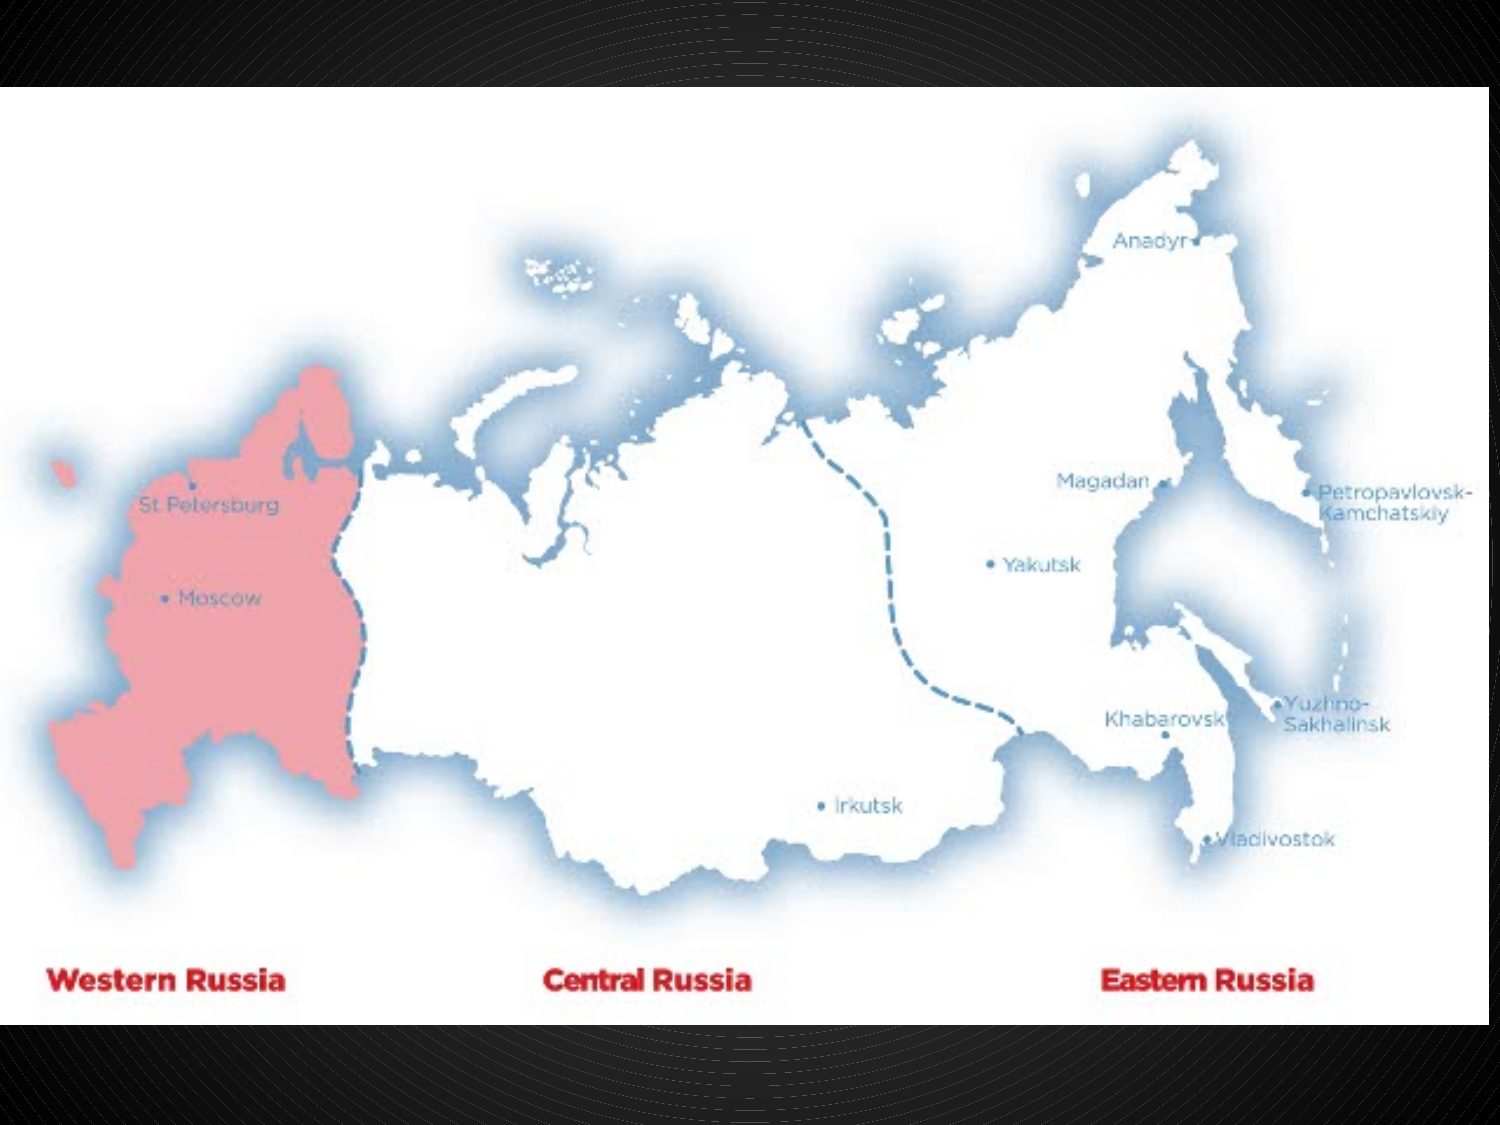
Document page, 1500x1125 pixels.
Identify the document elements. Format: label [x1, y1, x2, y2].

picture [0, 87, 1489, 1026]
